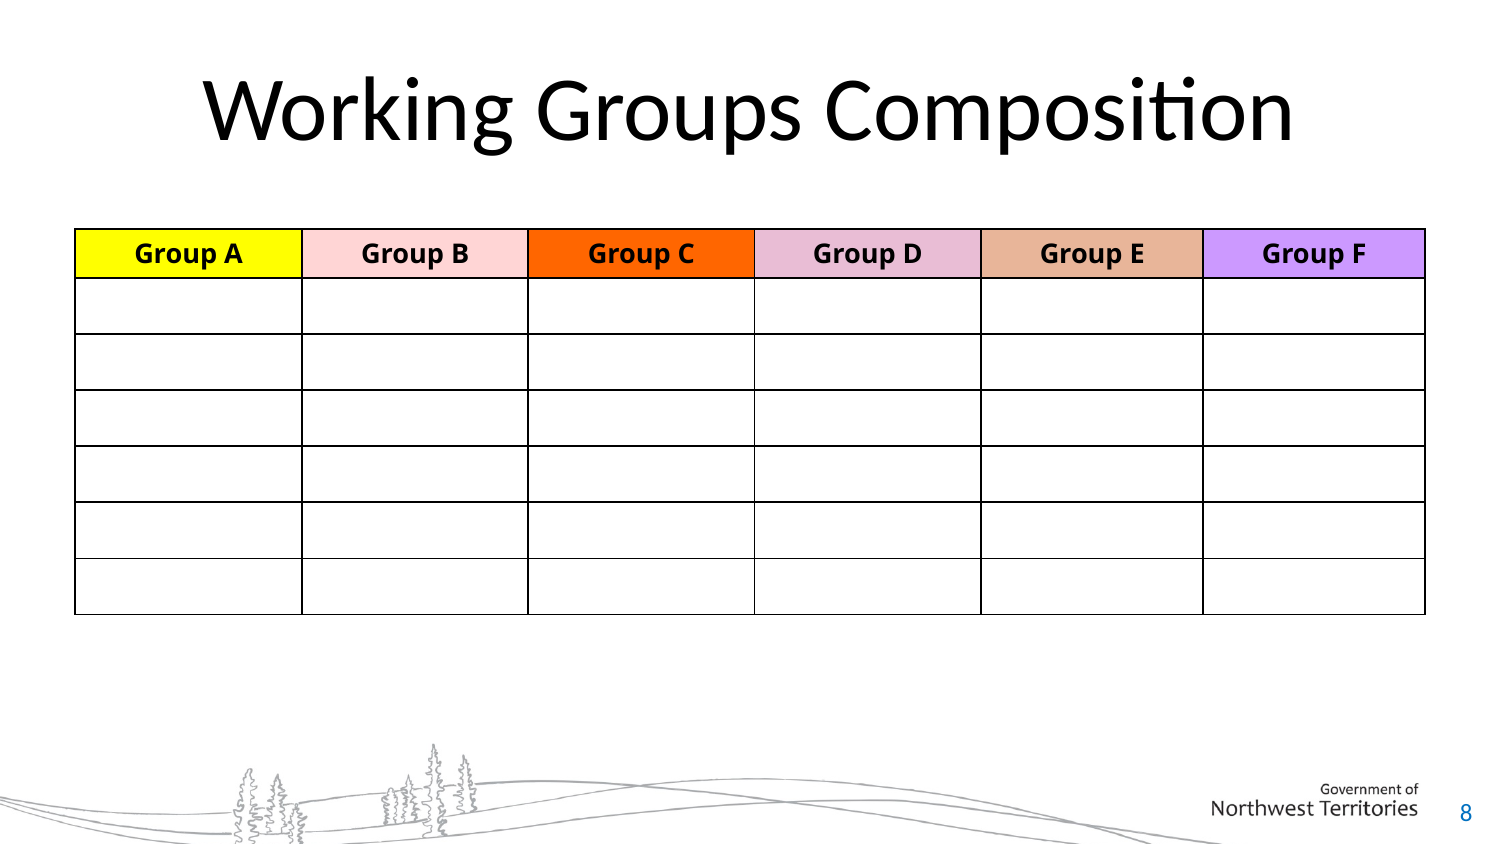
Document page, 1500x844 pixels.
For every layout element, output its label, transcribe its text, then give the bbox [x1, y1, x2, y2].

table_cell [755, 279, 980, 333]
table_cell [76, 447, 301, 501]
table_cell [1204, 447, 1424, 501]
table_cell [755, 447, 980, 501]
table_cell [76, 279, 301, 333]
table_cell [76, 335, 301, 389]
table_cell [982, 503, 1202, 558]
table_cell [76, 503, 301, 558]
table_cell [529, 559, 754, 614]
table_header Group F [1204, 230, 1424, 277]
table_cell [303, 503, 527, 558]
table_cell [1204, 279, 1424, 333]
table_cell [529, 335, 754, 389]
table_cell [755, 391, 980, 445]
table_cell [982, 279, 1202, 333]
table_cell [755, 559, 980, 614]
table_cell [982, 447, 1202, 501]
table_cell [1204, 559, 1424, 614]
picture [0, 710, 1500, 844]
table_cell [982, 335, 1202, 389]
table_cell [303, 447, 527, 501]
title Working Groups Composition [75, 33, 1425, 175]
table_cell [1204, 503, 1424, 558]
table_cell [755, 335, 980, 389]
table_cell [529, 279, 754, 333]
table_cell [755, 503, 980, 558]
table_header Group C [529, 230, 754, 277]
table_cell [1204, 335, 1424, 389]
table_cell [529, 391, 754, 445]
table_cell [982, 559, 1202, 614]
table_cell [303, 279, 527, 333]
table_header Group A [76, 230, 301, 277]
table_cell [303, 391, 527, 445]
slide_number 8 [1137, 789, 1488, 835]
table_header Group B [303, 230, 527, 277]
table_cell [76, 559, 301, 614]
table_cell [529, 503, 754, 558]
table_cell [529, 447, 754, 501]
table_header Group E [982, 230, 1202, 277]
table_cell [303, 559, 527, 614]
table_cell [1204, 391, 1424, 445]
table_cell [76, 391, 301, 445]
table_cell [982, 391, 1202, 445]
table_header Group D [755, 230, 980, 277]
table_cell [303, 335, 527, 389]
